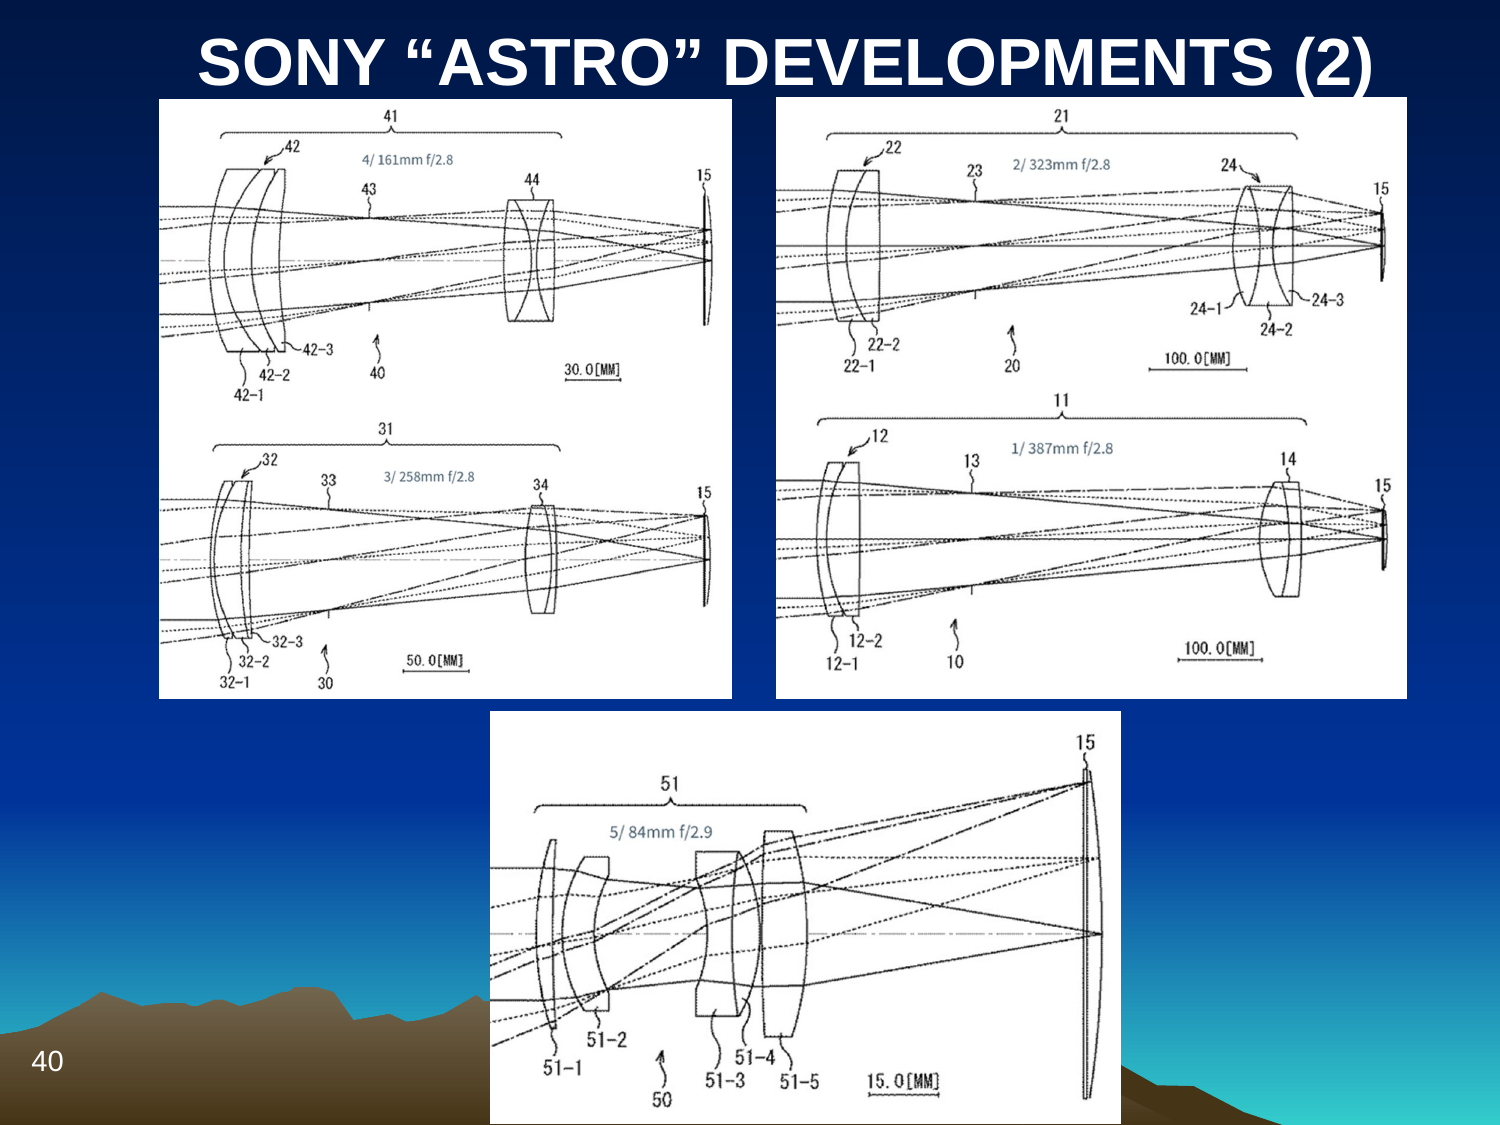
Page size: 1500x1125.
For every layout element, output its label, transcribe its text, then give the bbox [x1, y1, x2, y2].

text_box SONY “ASTRO” DEVELOPMENTS (2) [182, 11, 1412, 118]
picture [159, 99, 732, 699]
picture [776, 97, 1407, 699]
picture [489, 711, 1121, 1125]
